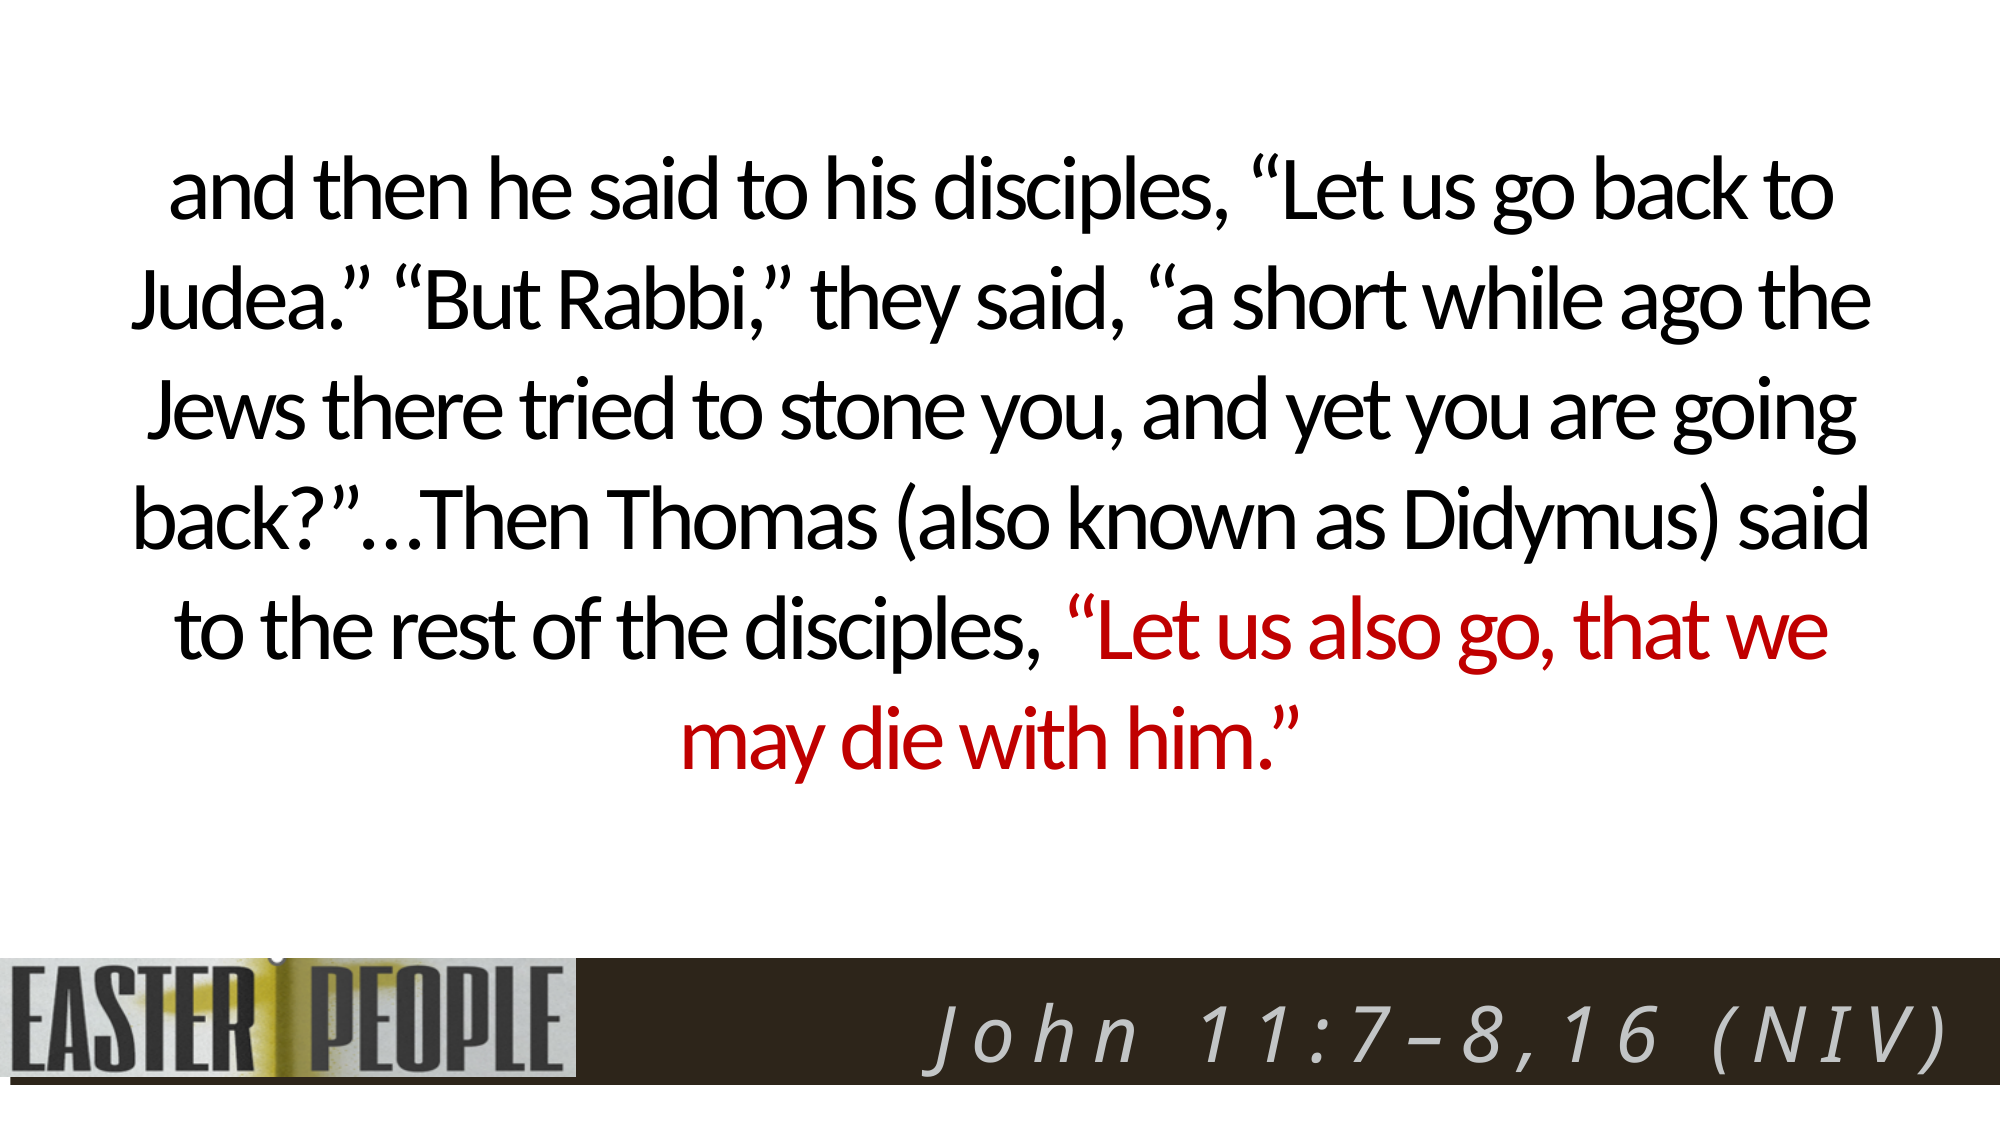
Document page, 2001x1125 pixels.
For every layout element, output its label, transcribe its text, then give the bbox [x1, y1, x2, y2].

text_box John 11:7–8,16 (NIV) [574, 958, 2000, 1085]
picture [1758, 966, 1990, 1074]
text_box and then he said to his disciples, “Let us go back to Judea.” “But Rabbi,” they said, “a short while ago the Jews there tried to stone you, and yet you are going back?”…Then Thomas (also known as Didymus) said to the rest of the disciples, “Let us also go, that we may die with him.” [81, 48, 1919, 868]
picture [0, 957, 576, 1077]
